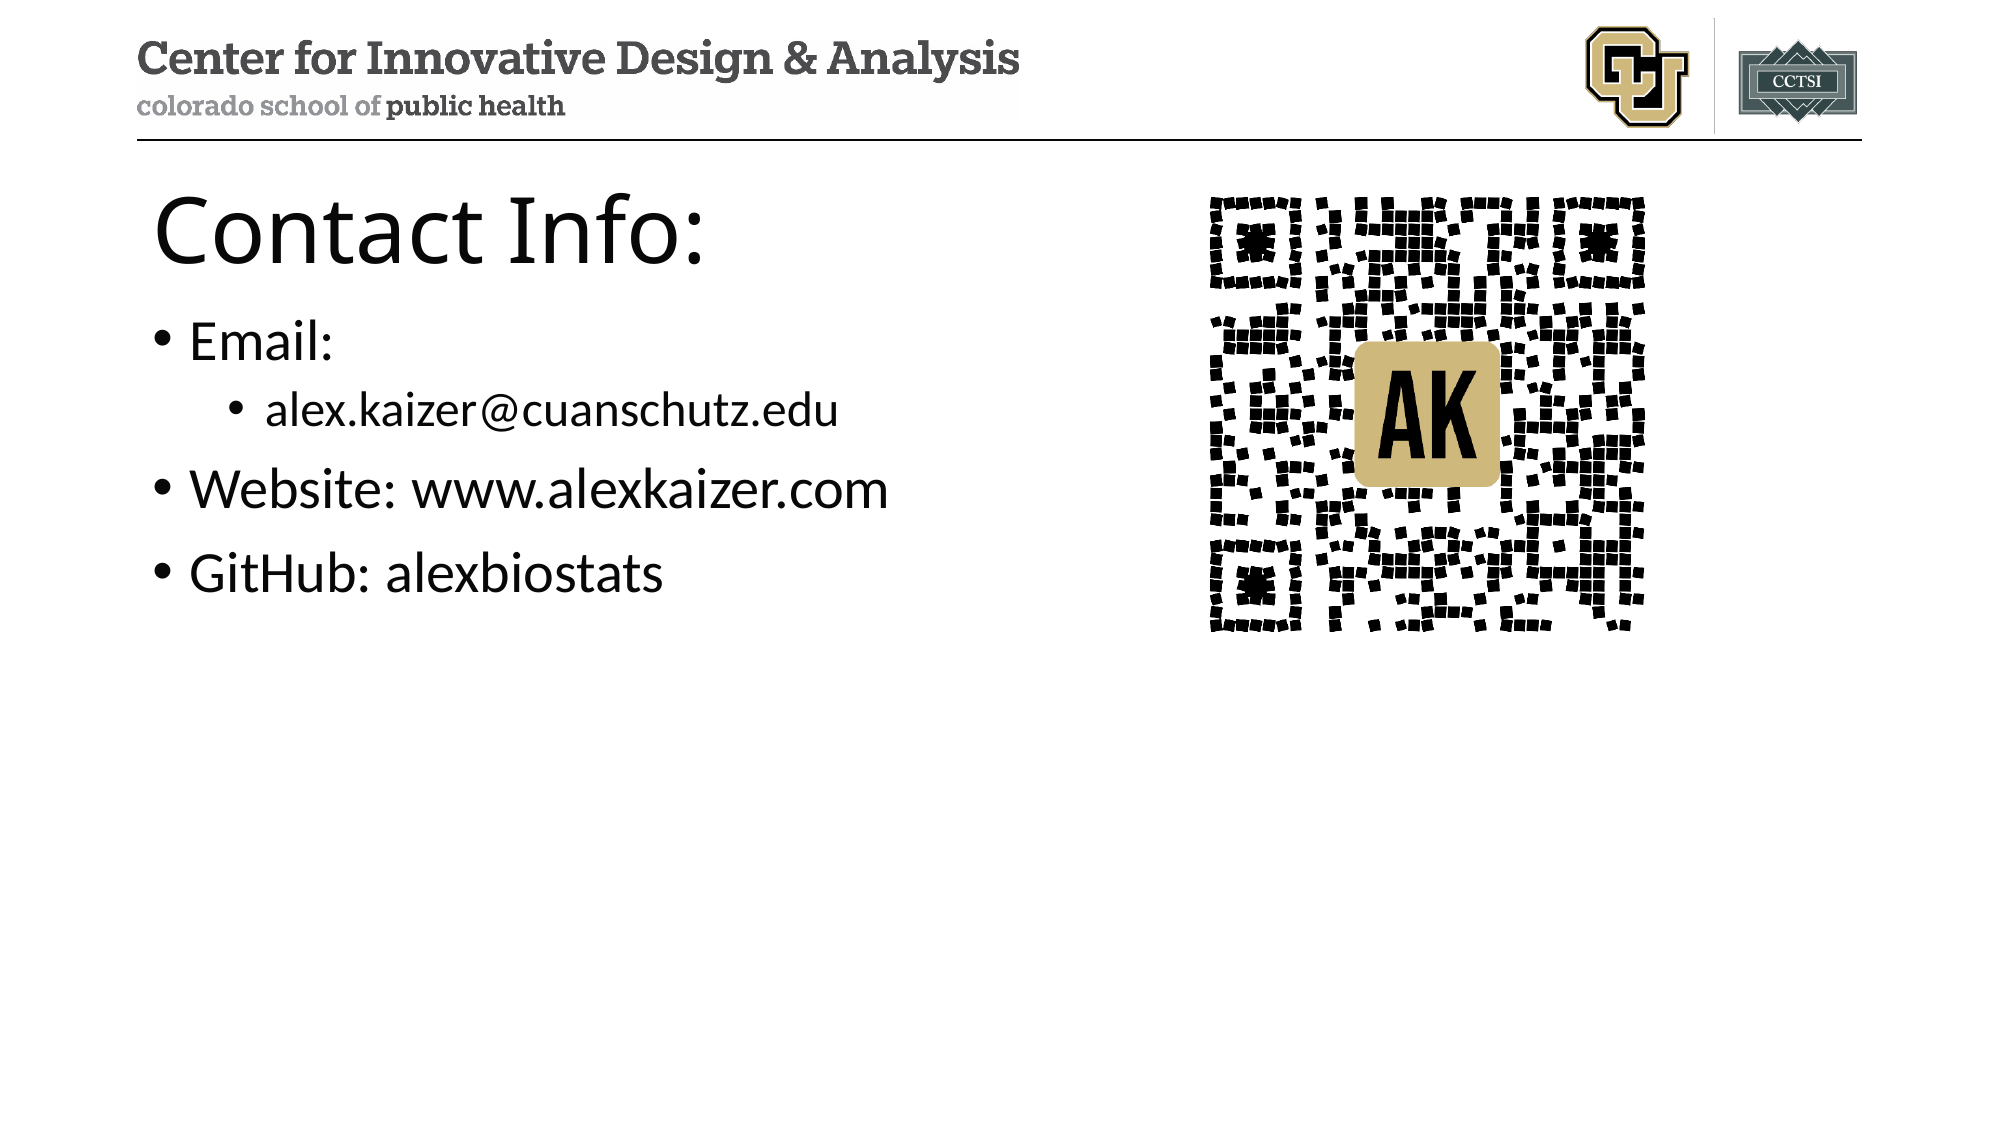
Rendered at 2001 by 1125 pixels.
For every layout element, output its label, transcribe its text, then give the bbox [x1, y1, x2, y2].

picture [1182, 169, 1672, 659]
picture [137, 39, 1019, 120]
picture [1584, 17, 1857, 134]
title Contact Info: [137, 150, 1863, 302]
list Email: alex.kaizer@cuanschutz.edu Website: www.alexkaizer.com GitHub: alexbiostats [137, 302, 1863, 1014]
